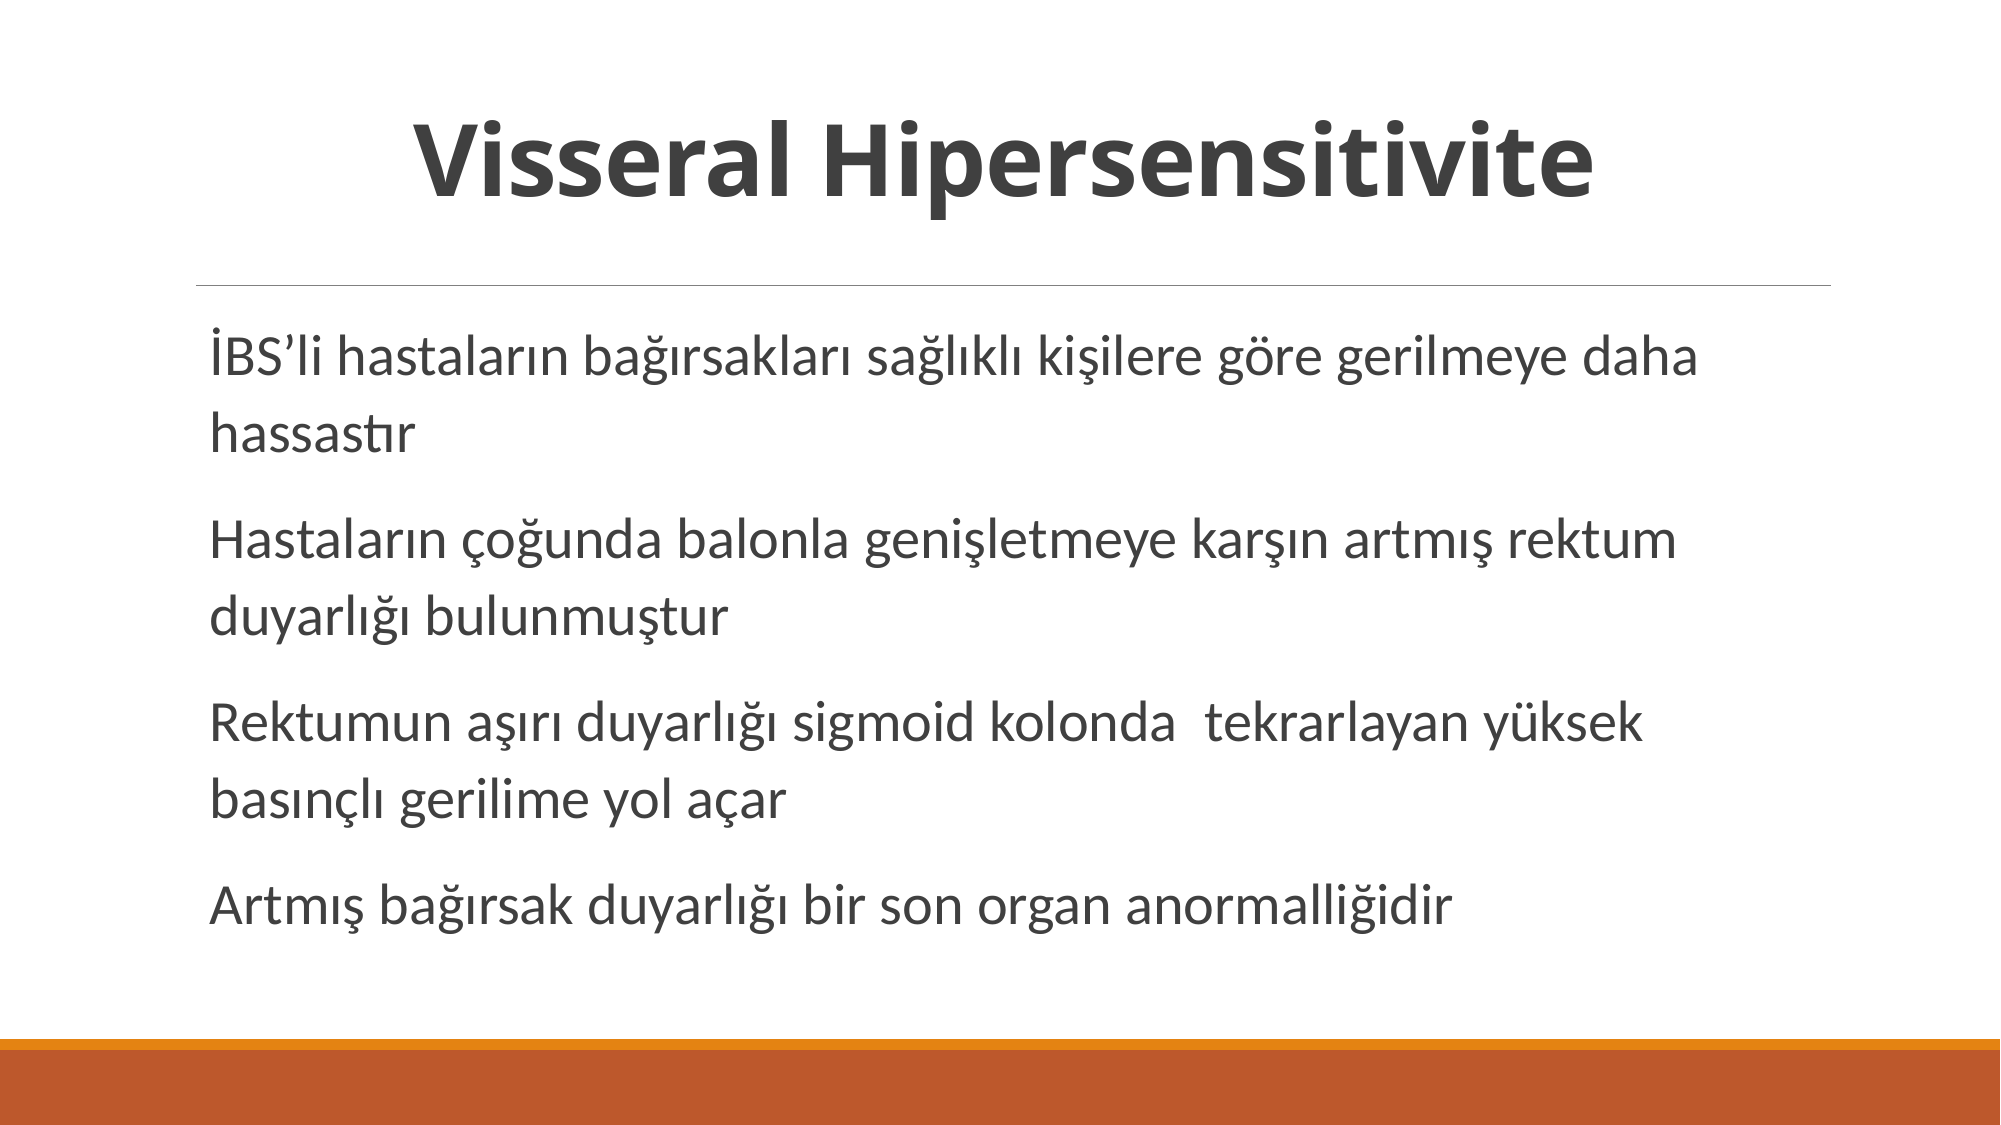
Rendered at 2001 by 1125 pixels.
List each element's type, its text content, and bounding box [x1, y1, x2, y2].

title Visseral Hipersensitivite [179, 47, 1830, 285]
list İBS’li hastaların bağırsakları sağlıklı kişilere göre gerilmeye daha hassastır Hastaların çoğunda balonla genişletmeye karşın artmış rektum duyarlığı bulunmuştur Rektumun aşırı duyarlığı sigmoid kolonda tekrarlayan yüksek basınçlı gerilime yol açar Artmış bağırsak duyarlığı bir son organ anormalliğidir [179, 302, 1831, 963]
